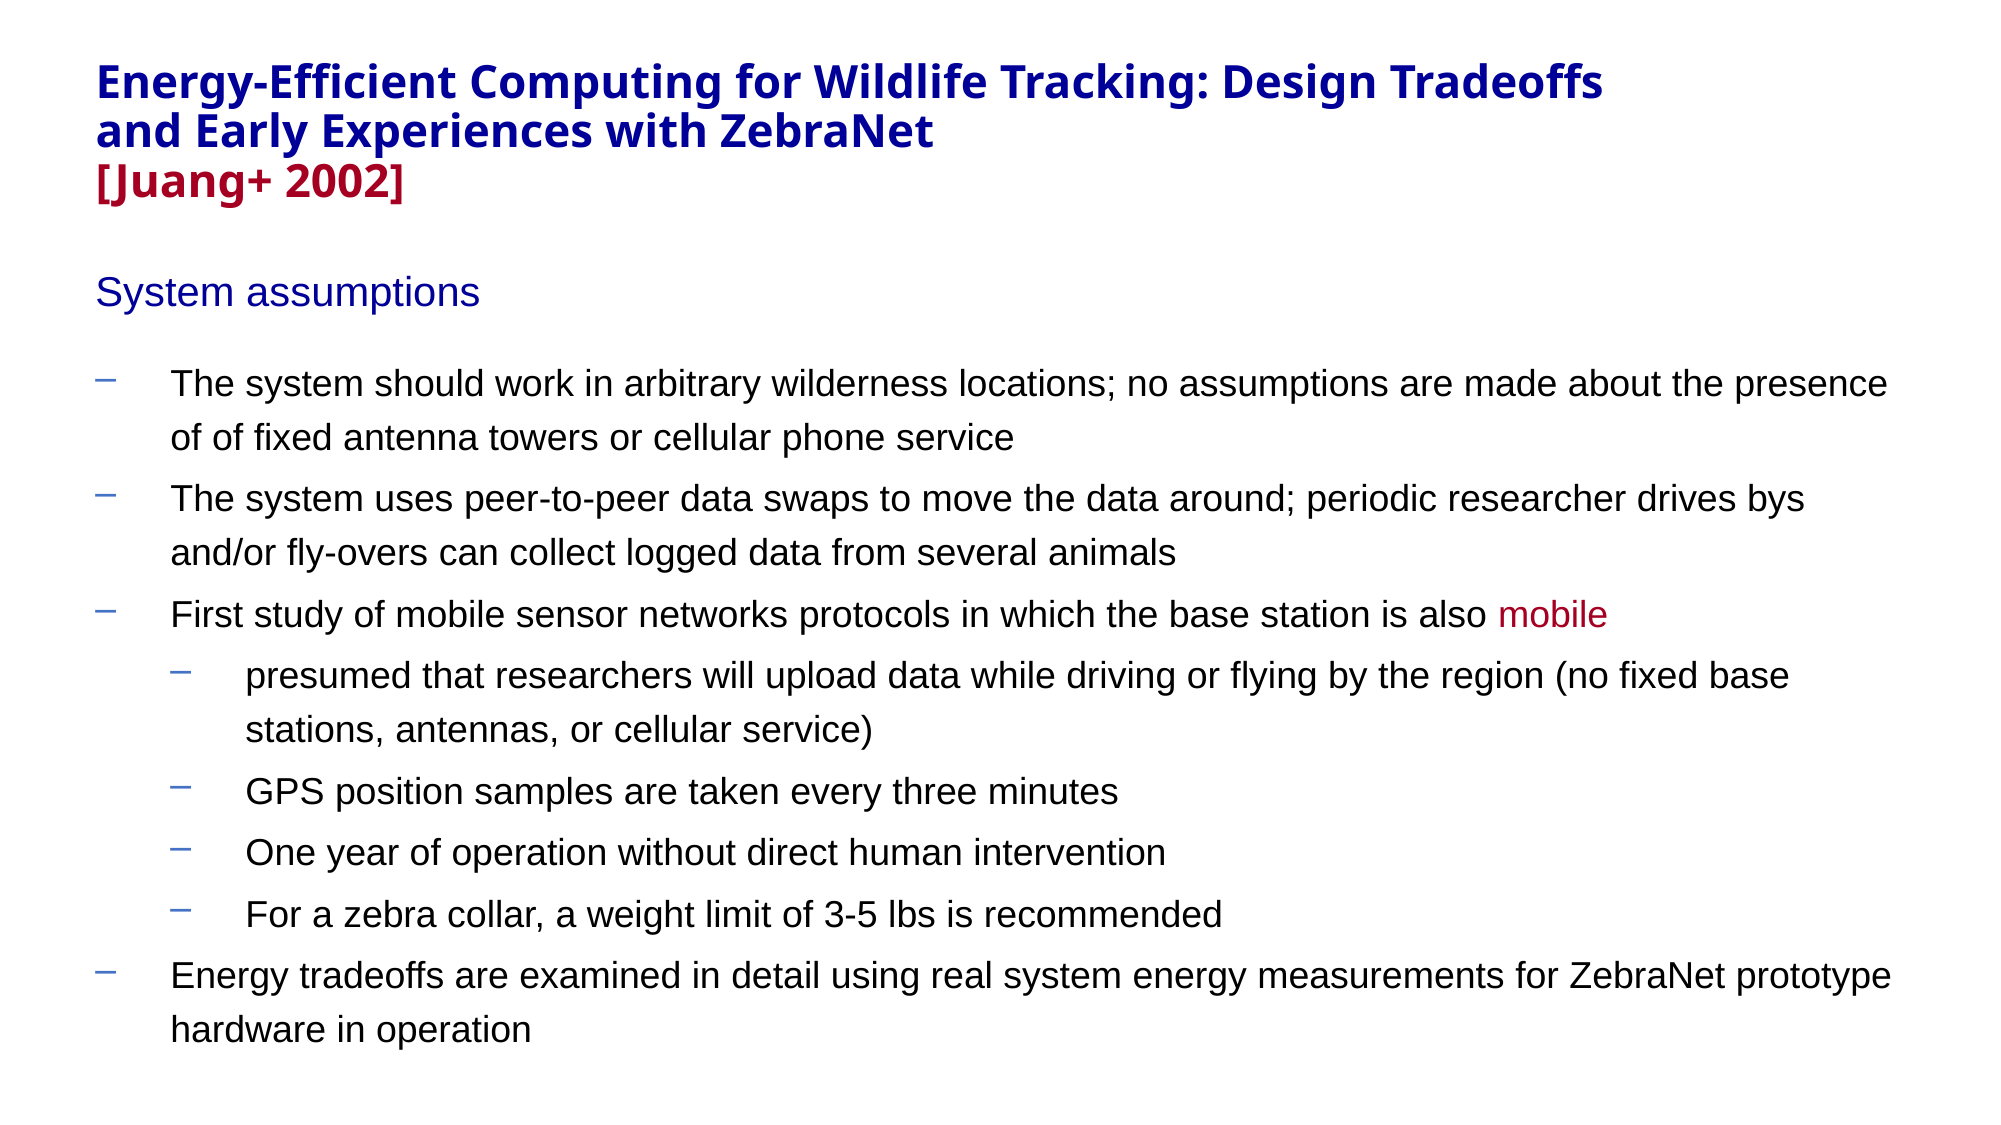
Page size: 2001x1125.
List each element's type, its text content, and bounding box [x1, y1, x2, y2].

text_box System assumptions The system should work in arbitrary wilderness locations; no assumptions are made about the presence of of fixed antenna towers or cellular phone service The system uses peer-to-peer data swaps to move the data around; periodic researcher drives bys and/or fly-overs can collect logged data from several animals First study of mobile sensor networks protocols in which the base station is also mobile presumed that researchers will upload data while driving or flying by the region (no fixed base stations, antennas, or cellular service) GPS position samples are taken every three minutes One year of operation without direct human intervention For a zebra collar, a weight limit of 3-5 lbs is recommended Energy tradeoffs are examined in detail using real system energy measurements for ZebraNet prototype hardware in operation [80, 247, 1935, 1055]
text_box Energy-Efficient Computing for Wildlife Tracking: Design Tradeoffs and Early Experiences with ZebraNet [Juang+ 2002] [80, 48, 1696, 218]
